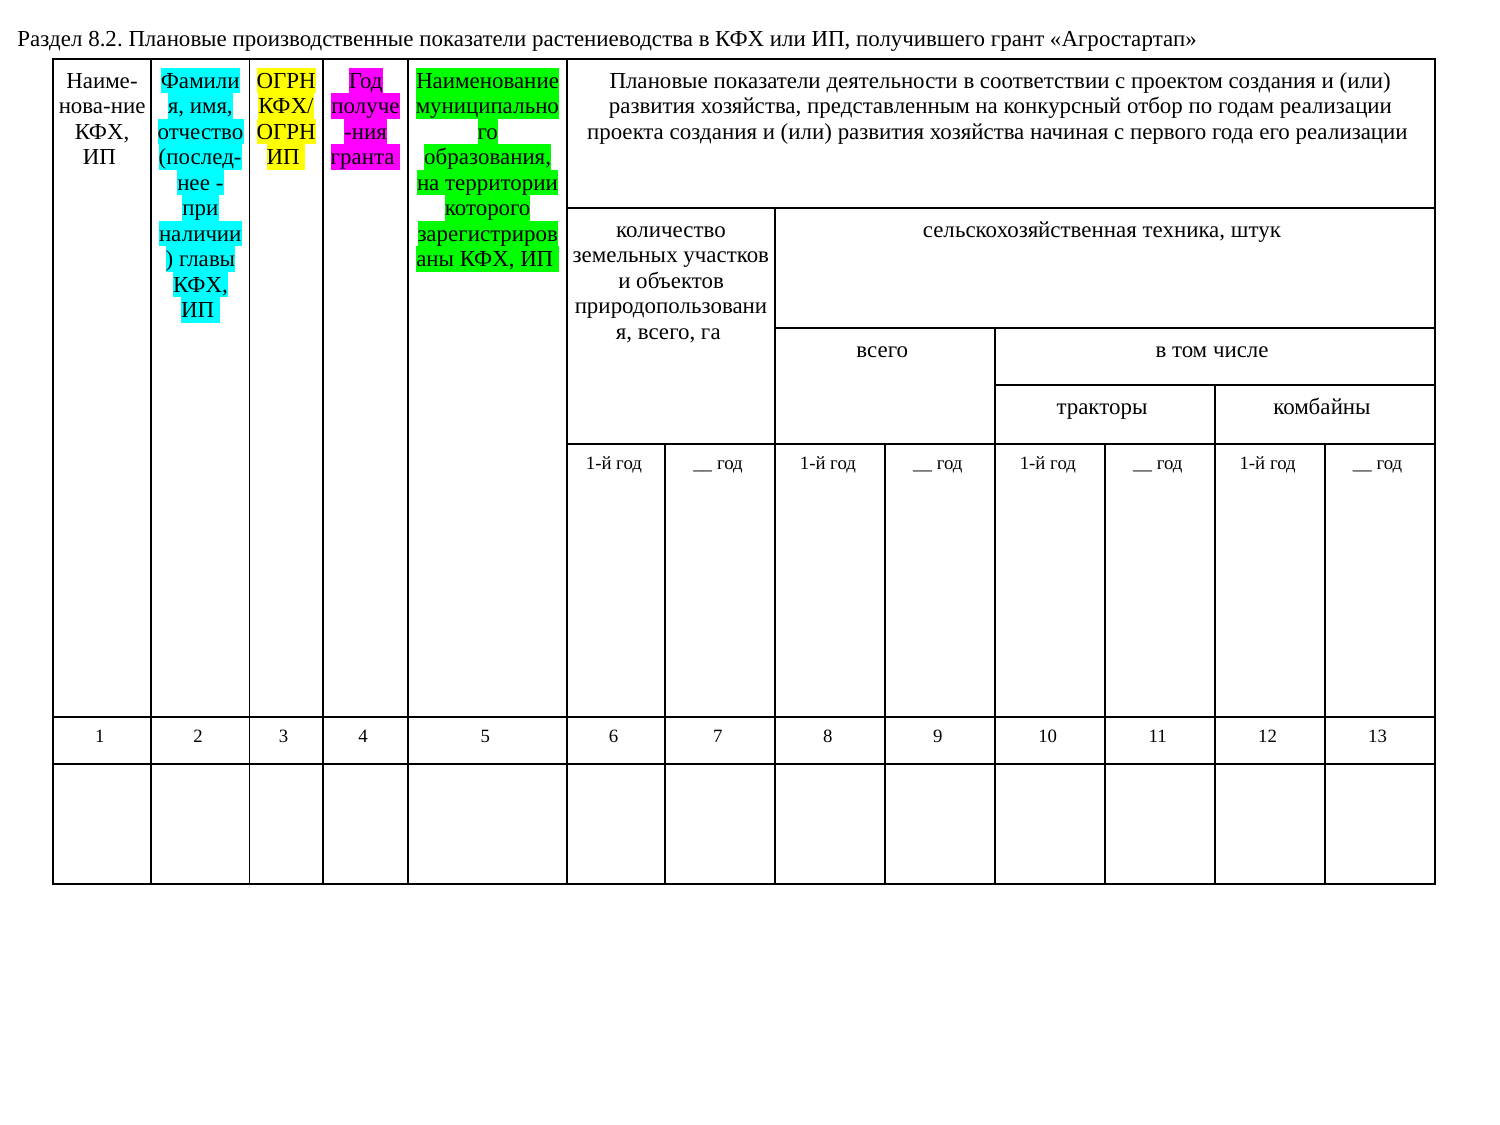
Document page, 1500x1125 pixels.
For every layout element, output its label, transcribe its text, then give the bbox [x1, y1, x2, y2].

table_cell 1-й год [776, 445, 884, 716]
table_header ОГРН КФХ/ ОГРНИП [250, 60, 322, 716]
table_cell [666, 765, 774, 883]
table_cell 2 [152, 718, 249, 763]
table_cell 1-й год [568, 445, 664, 716]
table_cell [1106, 765, 1214, 883]
table_cell __ год [666, 445, 774, 716]
table_cell [54, 765, 150, 883]
table_cell 8 [776, 718, 884, 763]
table_cell [1326, 765, 1434, 883]
table_header Наиме-нова-ние КФХ, ИП [54, 60, 150, 716]
table_cell 4 [324, 718, 407, 763]
table_cell 10 [996, 718, 1104, 763]
table_cell в том числе [996, 329, 1434, 384]
table_cell [1216, 765, 1324, 883]
table_cell [152, 765, 249, 883]
table_cell 13 [1326, 718, 1434, 763]
table_cell 9 [886, 718, 994, 763]
table_cell комбайны [1216, 386, 1434, 443]
table_cell [996, 765, 1104, 883]
table_cell __ год [1326, 445, 1434, 716]
table_cell 11 [1106, 718, 1214, 763]
table_cell 5 [409, 718, 566, 763]
table_cell количество земельных участков и объектов природопользования, всего, га [568, 209, 774, 443]
table_cell [886, 765, 994, 883]
table_cell [324, 765, 407, 883]
table_header Год получе-ния гранта [324, 60, 407, 716]
table_cell 7 [666, 718, 774, 763]
table_header Плановые показатели деятельности в соответствии с проектом создания и (или) развития хозяйства, представленным на конкурсный отбор по годам реализации проекта создания и (или) развития хозяйства начиная с первого года его реализации [568, 60, 1434, 207]
table_cell 1-й год [1216, 445, 1324, 716]
table_cell тракторы [996, 386, 1214, 443]
table_cell __ год [1106, 445, 1214, 716]
table_cell 12 [1216, 718, 1324, 763]
table_cell [409, 765, 566, 883]
text_box Раздел 8.2. Плановые производственные показатели растениеводства в КФХ или ИП, получившего грант «Агростартап» [2, 16, 1353, 59]
table_cell 1 [54, 718, 150, 763]
table_cell 3 [250, 718, 322, 763]
table_cell 6 [568, 718, 664, 763]
table_header Наименование муниципального образования, на территории которого зарегистрированы КФХ, ИП [409, 60, 566, 716]
table_cell [776, 765, 884, 883]
table_cell всего [776, 329, 994, 443]
table_cell __ год [886, 445, 994, 716]
table_cell 1-й год [996, 445, 1104, 716]
table_cell сельскохозяйственная техника, штук [776, 209, 1434, 327]
table_header Фамилия, имя, отчество (послед-нее - при наличии) главы КФХ, ИП [152, 60, 249, 716]
table_cell [568, 765, 664, 883]
table_cell [250, 765, 322, 883]
